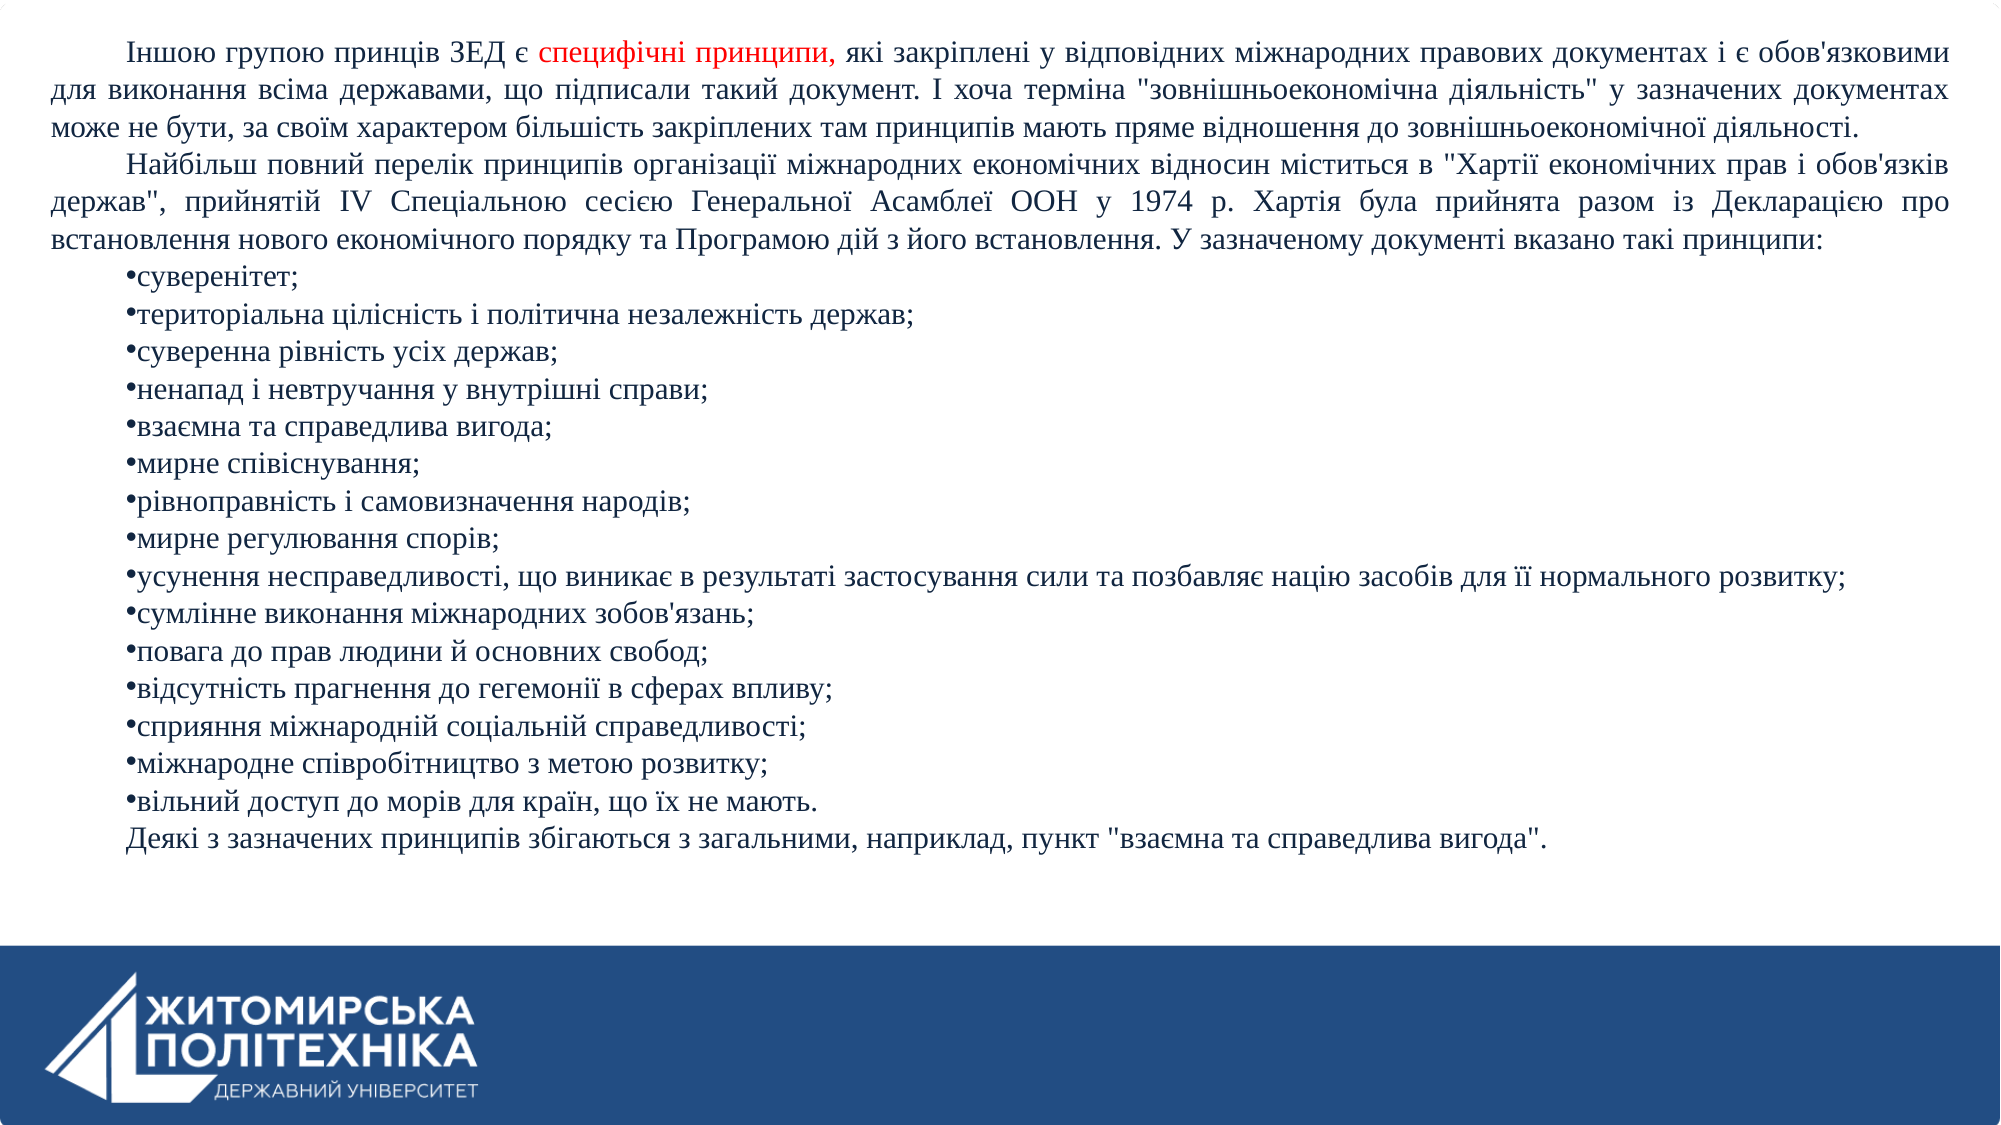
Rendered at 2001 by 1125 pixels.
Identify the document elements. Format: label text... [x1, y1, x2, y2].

picture [0, 3, 2000, 1125]
text_box Іншою групою принців ЗЕД є специфічні принципи, які закріплені у відповідних міжнародних правових документах і є обов'язковими для виконання всіма державами, що підписали такий документ. І хоча терміна "зовнішньоекономічна діяльність" у зазначених документах може не бути, за своїм характером більшість закріплених там принципів мають пряме відношення до зовнішньоекономічної діяльності. Найбільш повний перелік принципів організації міжнародних економічних відносин міститься в "Хартії економічних прав і обов'язків держав", прийнятій IV Спеціальною сесією Генеральної Асамблеї ООН у 1974 р. Хартія була прийнята разом із Декларацією про встановлення нового економічного порядку та Програмою дій з його встановлення. У зазначеному документі вказано такі принципи: суверенітет; територіальна цілісність і політична незалежність держав; суверенна рівність усіх держав; ненапад і невтручання у внутрішні справи; взаємна та справедлива вигода; мирне співіснування; рівноправність і самовизначення народів; мирне регулювання спорів; усунення несправедливості, що виникає в результаті застосування сили та позбавляє націю засобів для її нормального розвитку; сумлінне виконання міжнародних зобов'язань; повага до прав людини й основних свобод; відсутність прагнення до гегемонії в сферах впливу; сприяння міжнародній соціальній справедливості; міжнародне співробітництво з метою розвитку; вільний доступ до морів для країн, що їх не мають. Деякі з зазначених принципів збігаються з загальними, наприклад, пункт "взаємна та справедлива вигода". [36, 23, 1967, 862]
